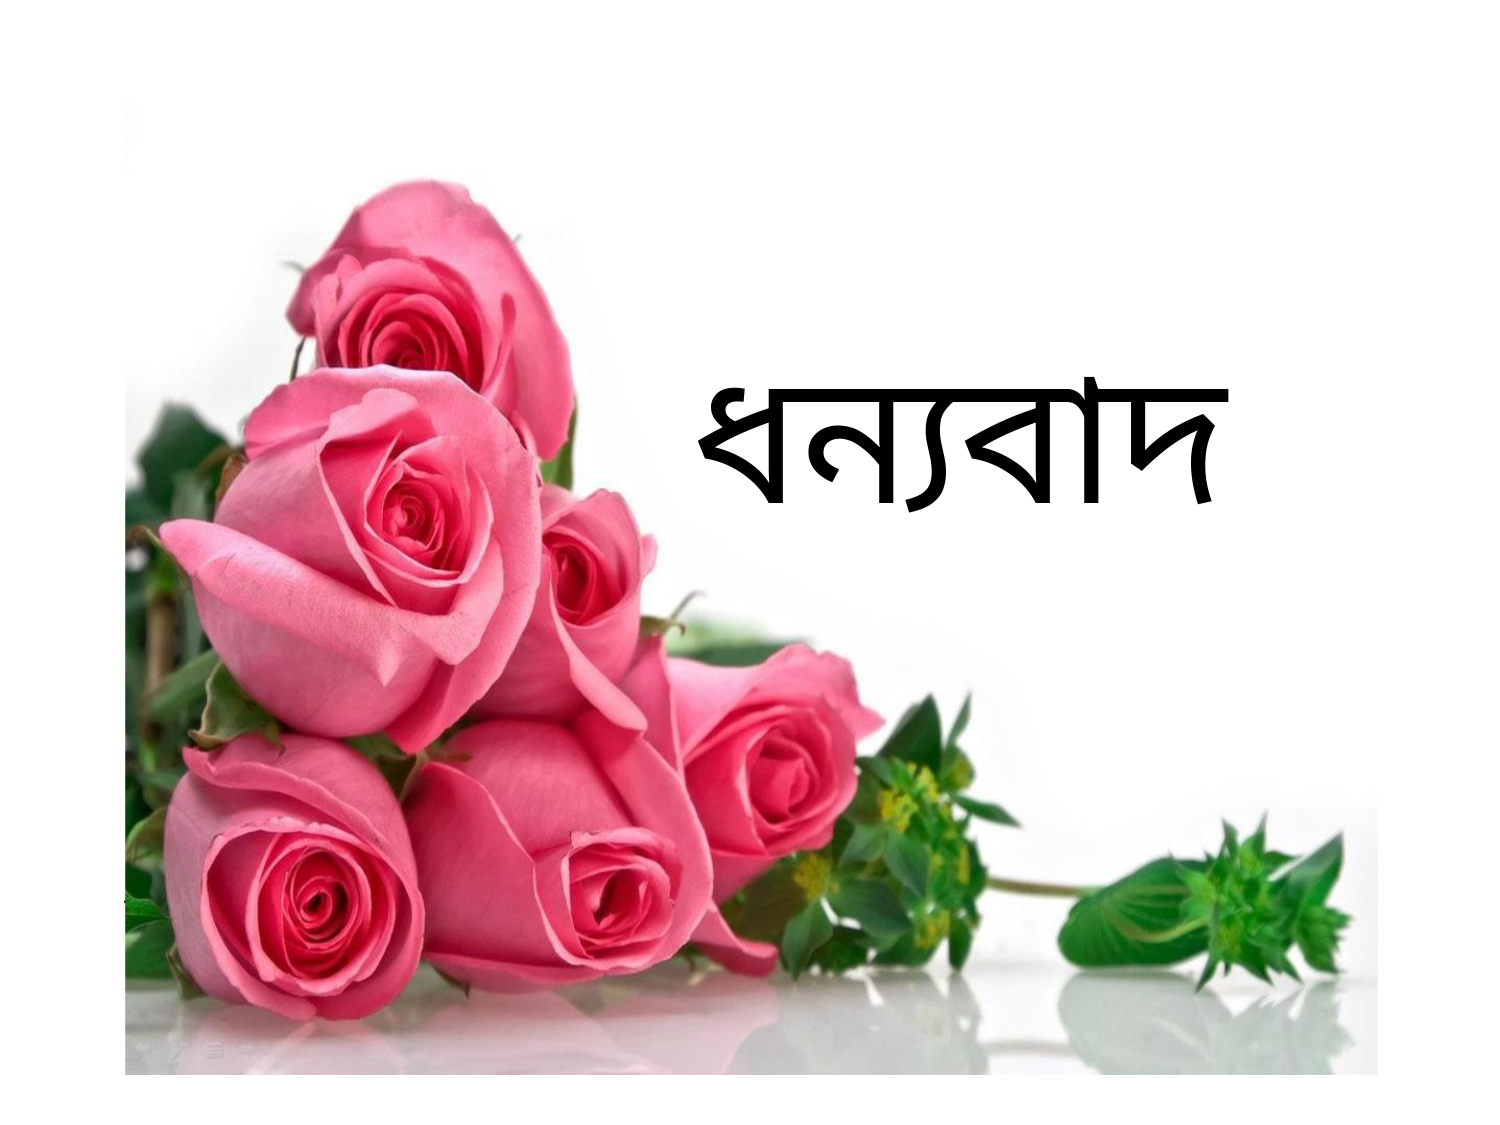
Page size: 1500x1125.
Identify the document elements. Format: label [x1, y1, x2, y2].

picture [0, 99, 1500, 1076]
